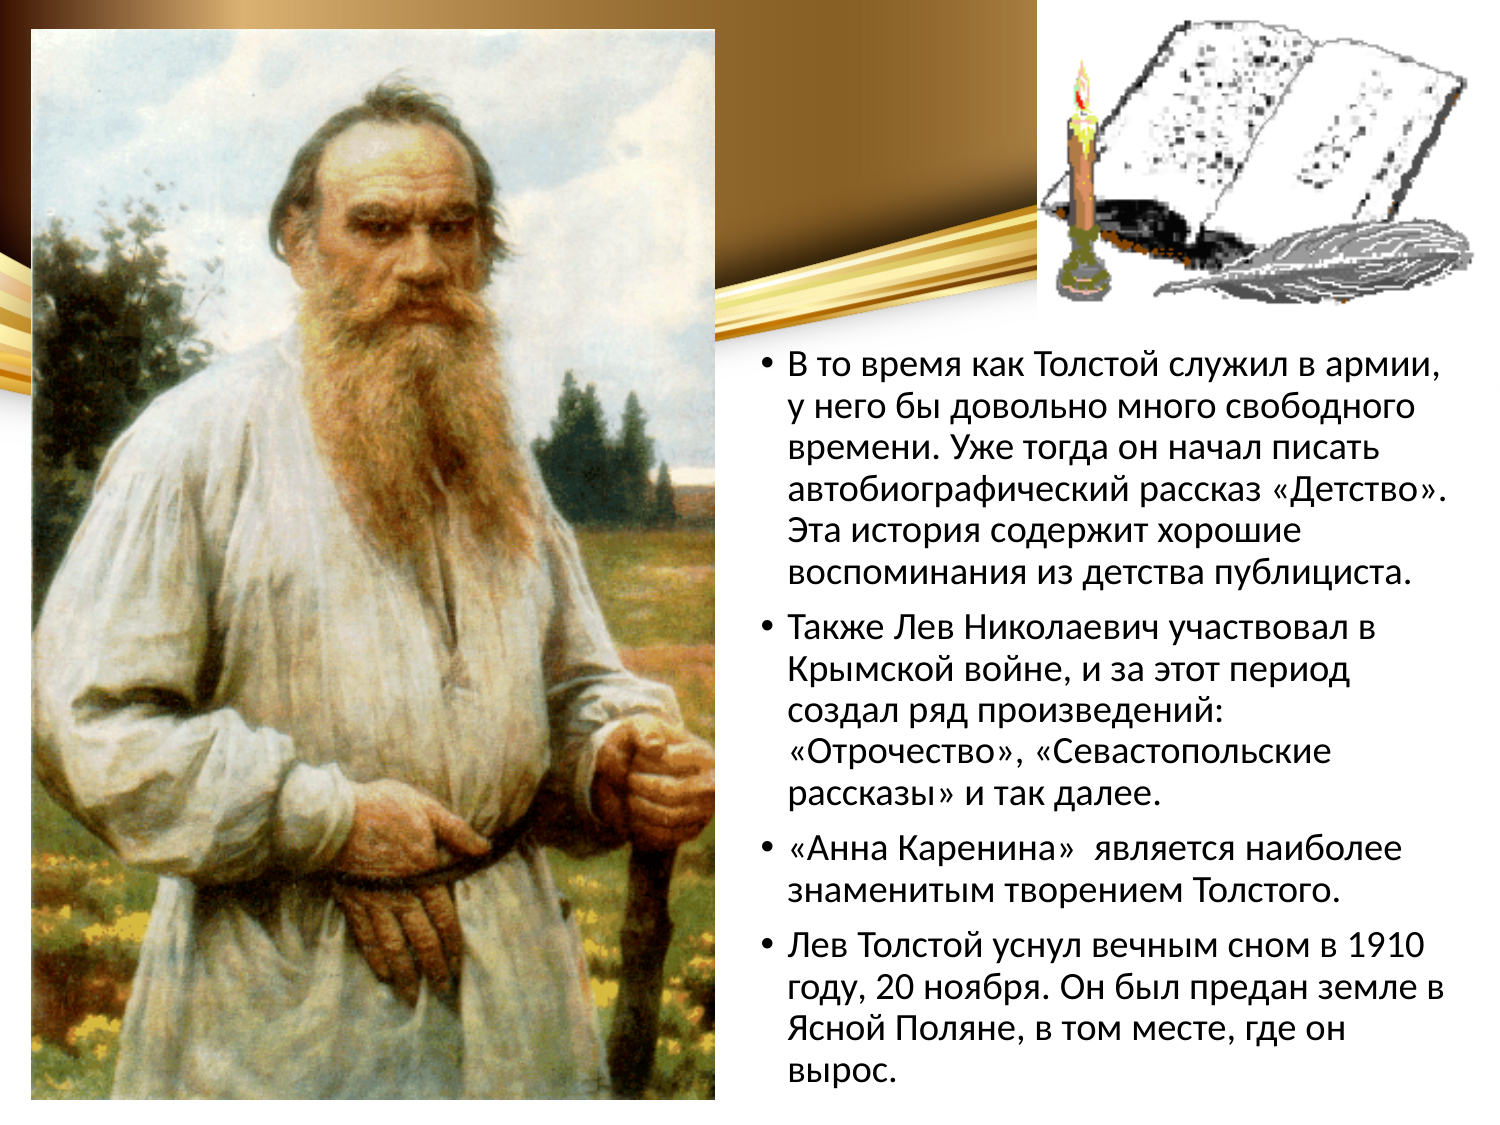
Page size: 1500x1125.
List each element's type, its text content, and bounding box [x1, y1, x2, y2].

picture [0, 0, 1500, 1125]
list В то время как Толстой служил в армии, у него бы довольно много свободного времени. Уже тогда он начал писать автобиографический рассказ «Детство». Эта история содержит хорошие воспоминания из детства публициста. Также Лев Николаевич участвовал в Крымской войне, и за этот период создал ряд произведений: «Отрочество», «Севастопольские рассказы» и так далее. «Анна Каренина» является наиболее знаменитым творением Толстого. Лев Толстой уснул вечным сном в 1910 году, 20 ноября. Он был предан земле в Ясной Поляне, в том месте, где он вырос. [745, 335, 1480, 1104]
